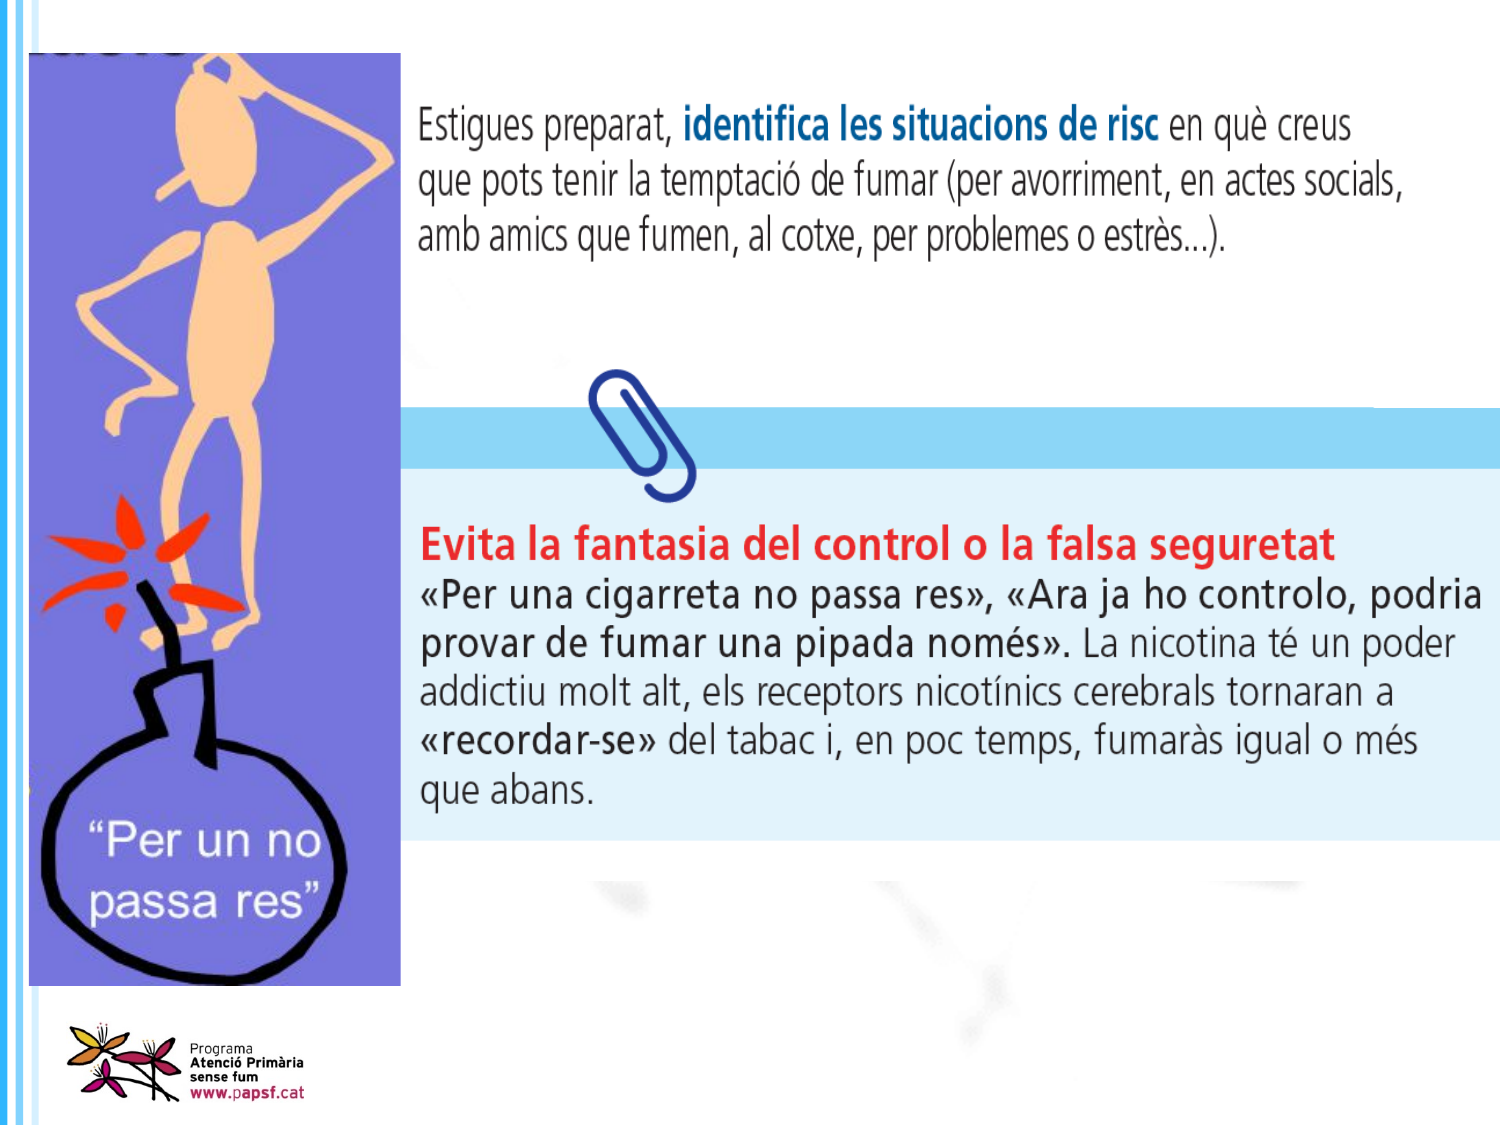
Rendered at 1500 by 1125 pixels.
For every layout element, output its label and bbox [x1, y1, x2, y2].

picture [28, 53, 1416, 986]
picture [66, 1021, 304, 1103]
text_box [406, 340, 1500, 882]
